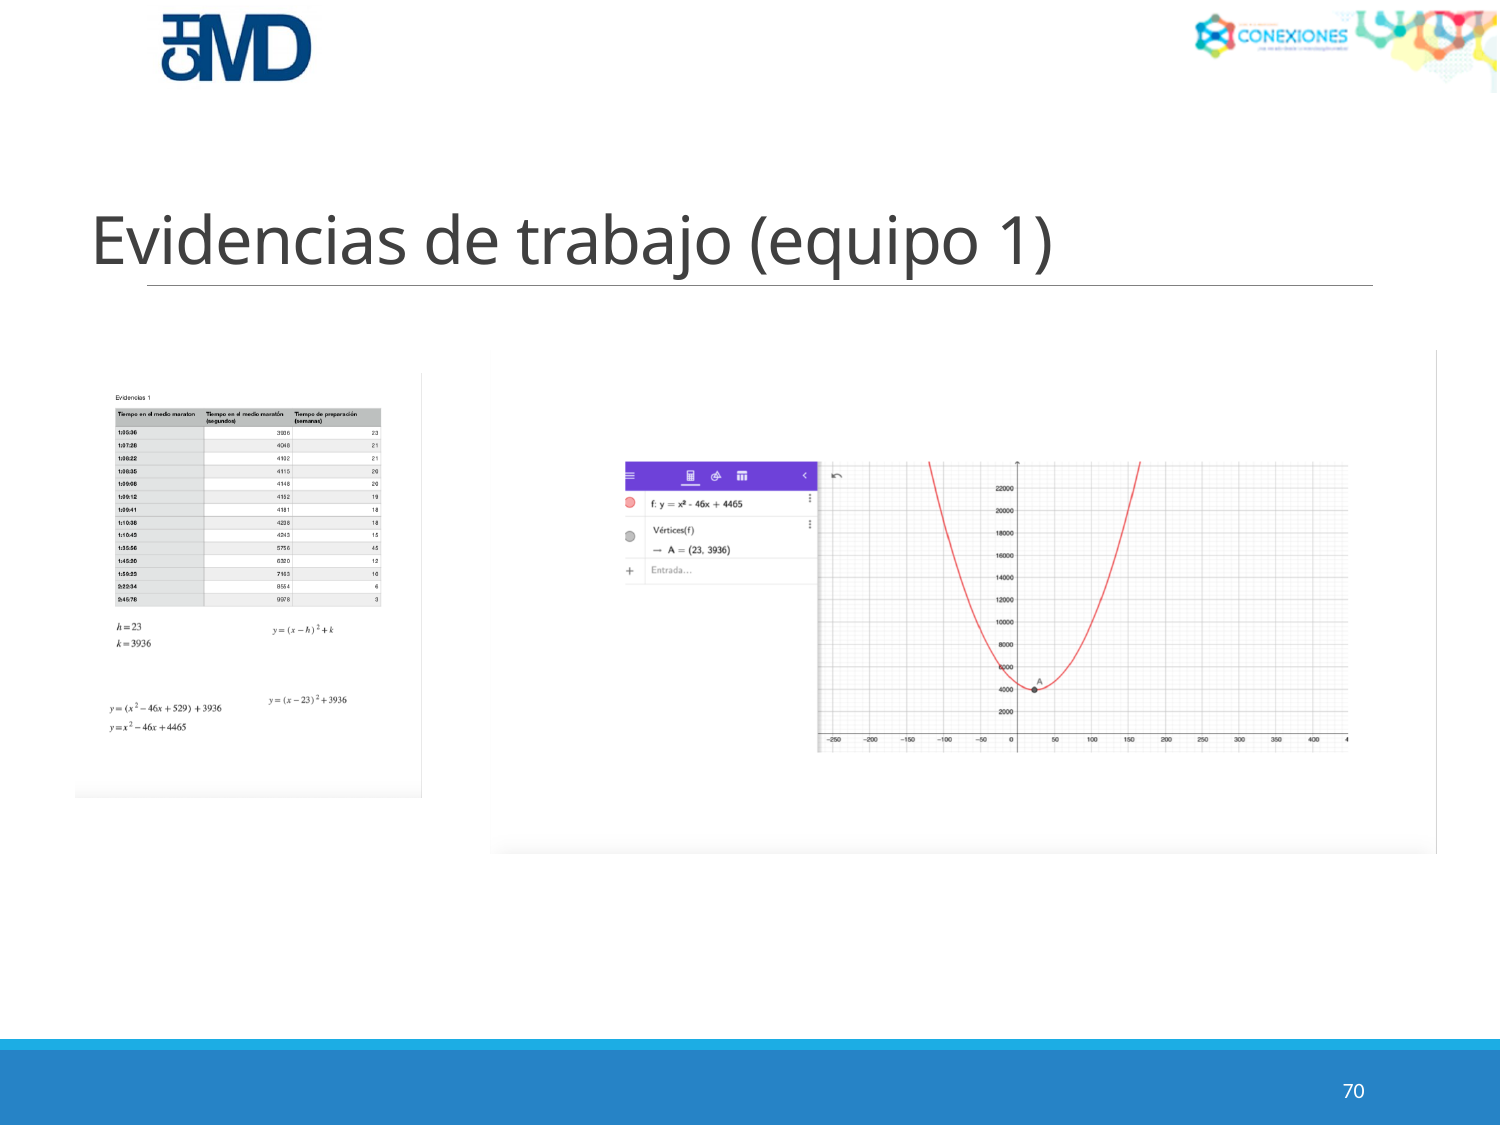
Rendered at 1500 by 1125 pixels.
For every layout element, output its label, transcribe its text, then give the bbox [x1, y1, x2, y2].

title Evidencias de trabajo (equipo 1) [75, 140, 1468, 286]
slide_number 70 [1218, 1059, 1380, 1120]
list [75, 372, 422, 799]
picture [1158, 4, 1500, 94]
picture [489, 350, 1438, 855]
picture [146, 4, 322, 92]
